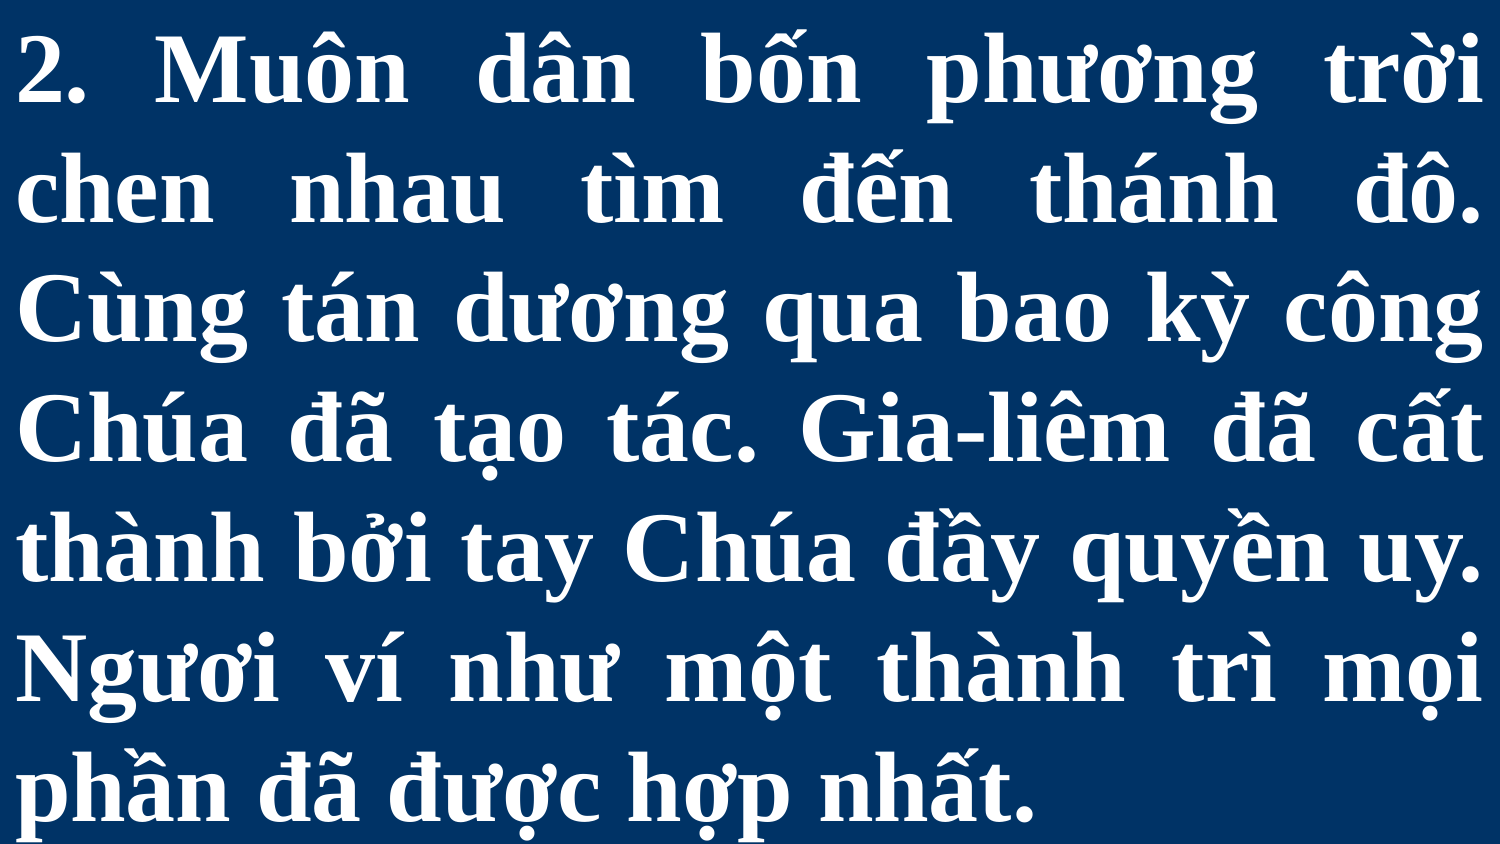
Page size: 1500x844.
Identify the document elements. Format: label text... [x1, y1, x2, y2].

title 2. Muôn dân bốn phương trời chen nhau tìm đến thánh đô. Cùng tán dương qua bao kỳ công Chúa đã tạo tác. Gia-liêm đã cất thành bởi tay Chúa đầy quyền uy. Ngươi ví như một thành trì mọi phần đã được hợp nhất. [0, 0, 1500, 844]
